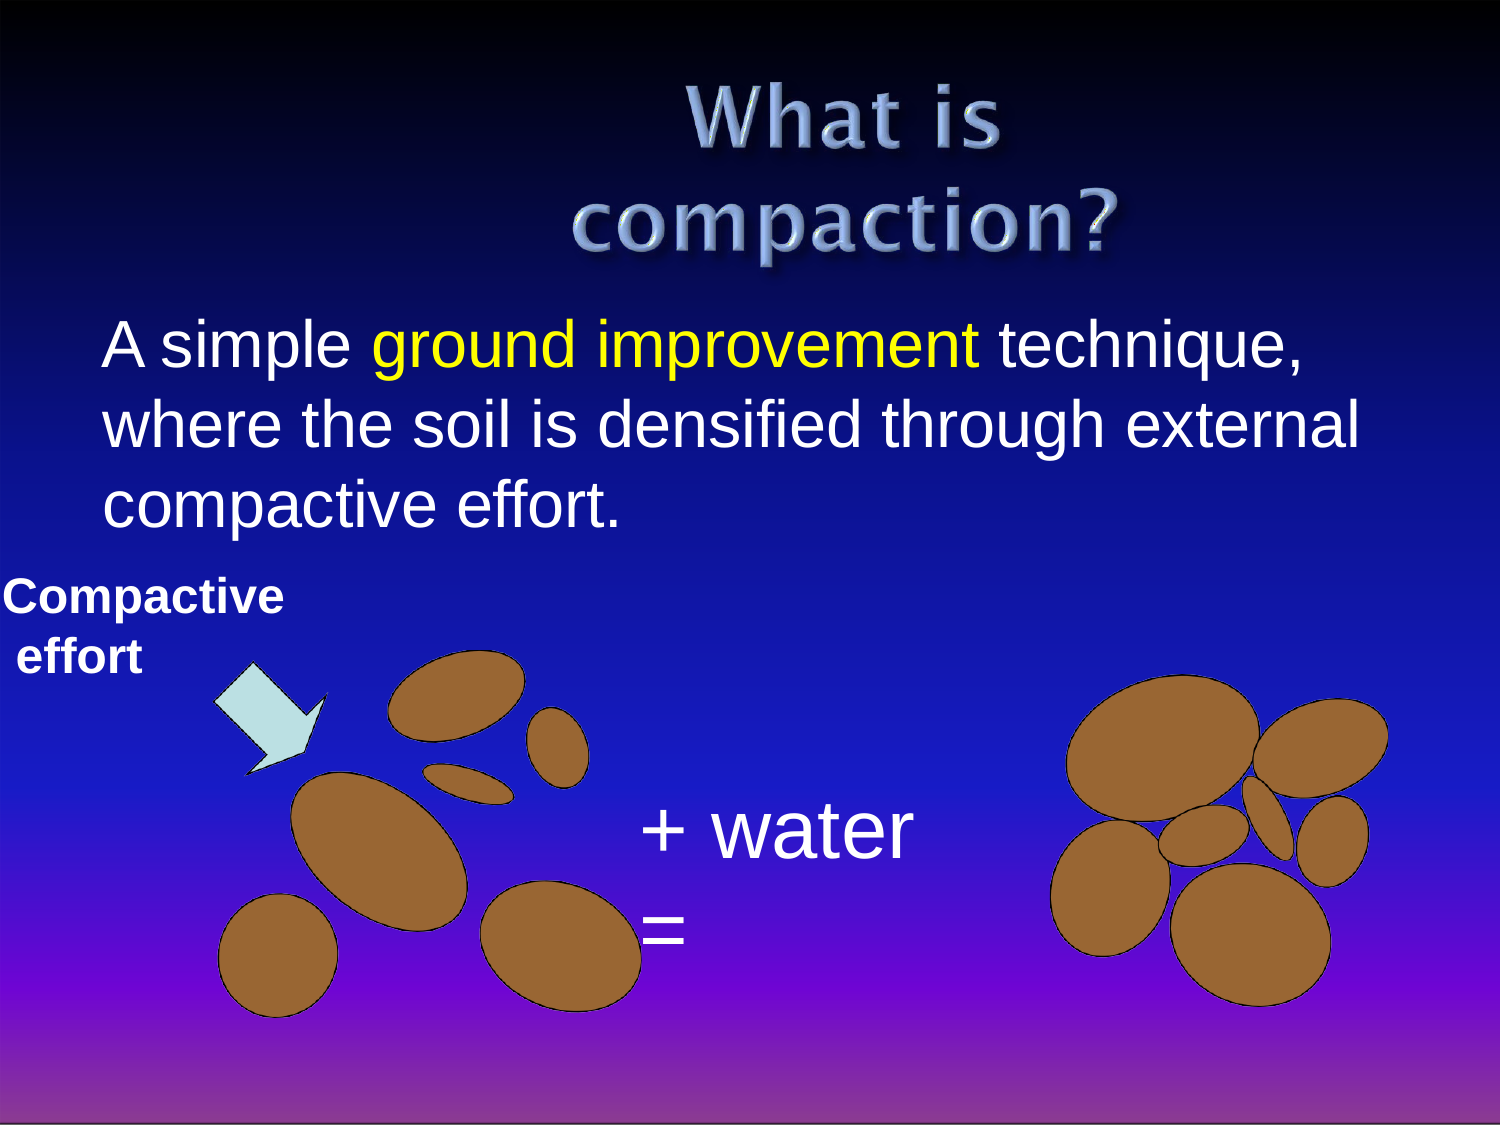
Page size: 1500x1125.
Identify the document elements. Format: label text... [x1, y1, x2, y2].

text_box [511, 31, 1195, 199]
text_box Compactive effort [0, 561, 287, 684]
text_box [1049, 674, 1389, 1007]
text_box + water = [637, 772, 987, 976]
text_box [212, 650, 642, 1018]
list A simple ground improvement technique, where the soil is densified through external compactive effort. [85, 199, 1435, 939]
picture [0, 0, 1500, 1125]
